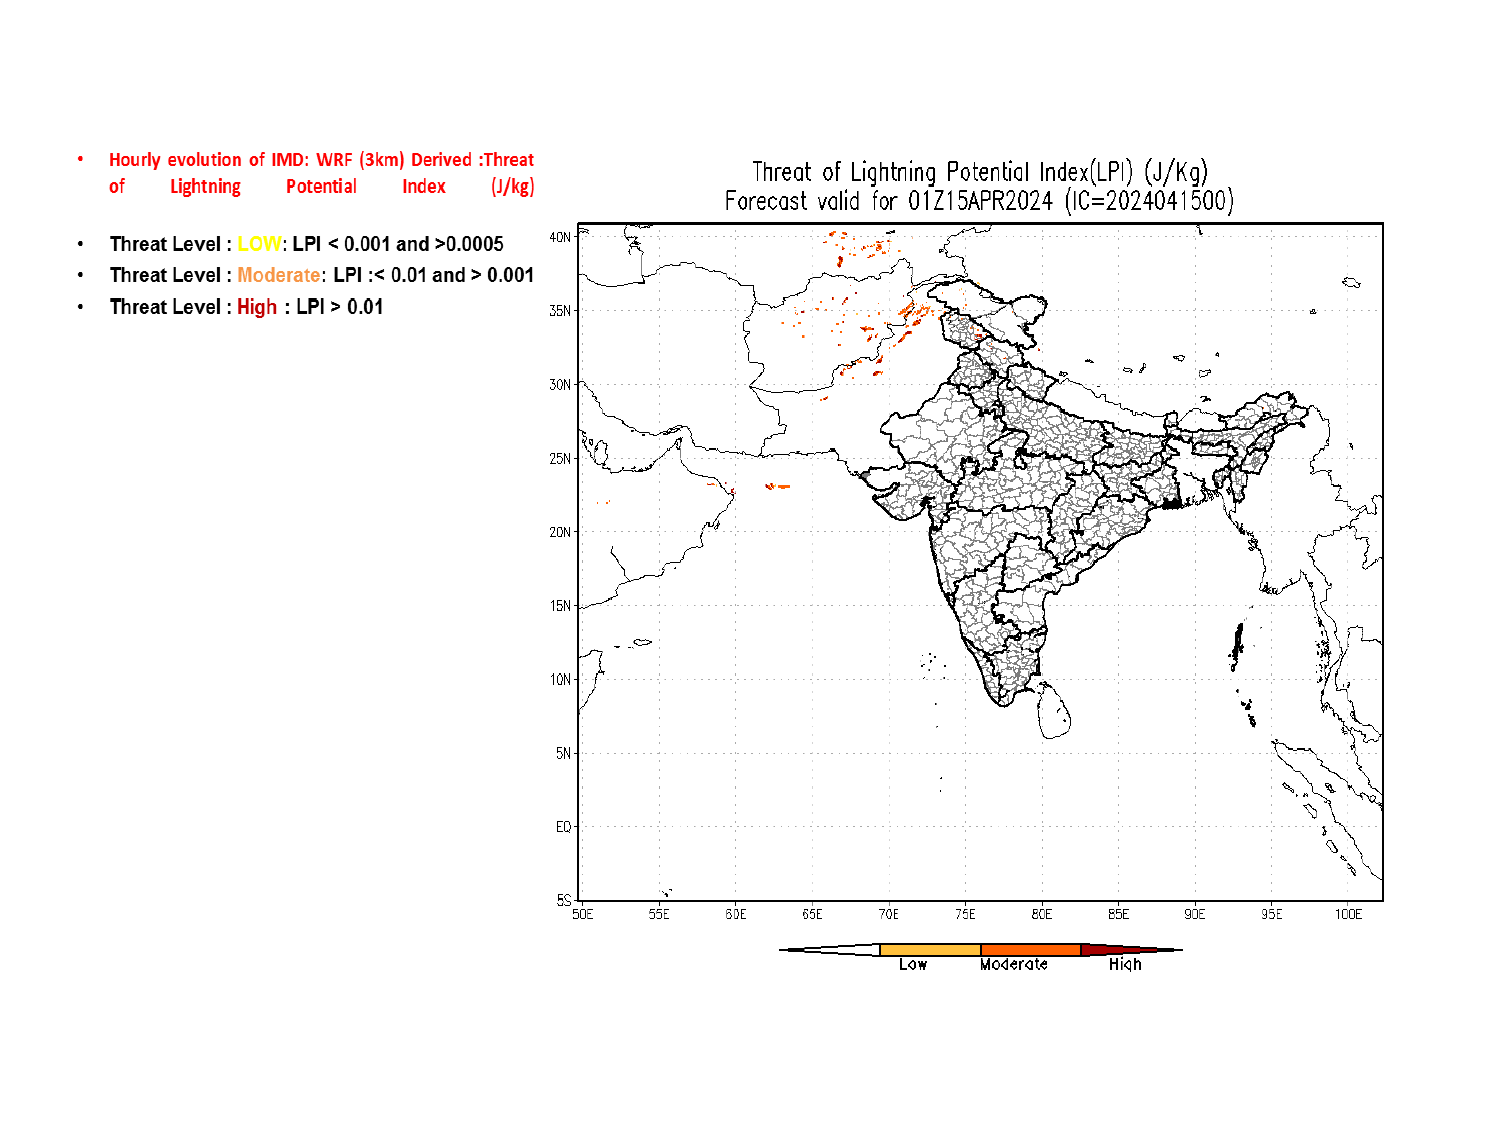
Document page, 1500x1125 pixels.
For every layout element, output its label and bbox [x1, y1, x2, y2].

picture [74, 149, 1426, 976]
